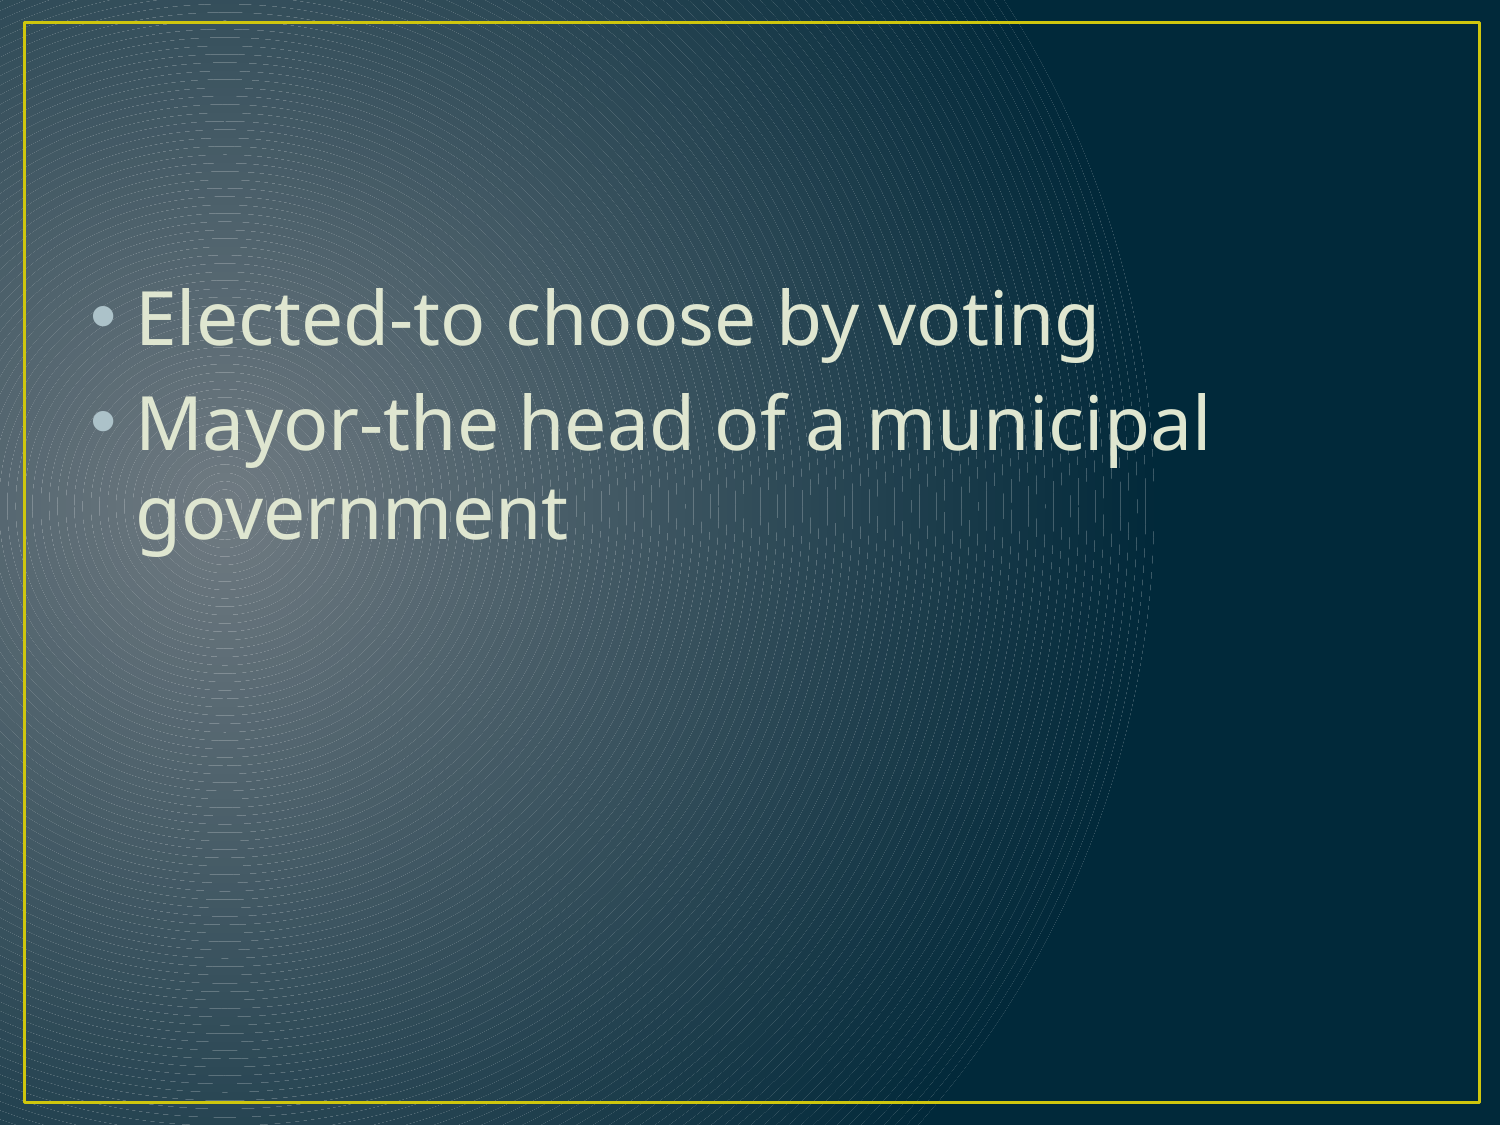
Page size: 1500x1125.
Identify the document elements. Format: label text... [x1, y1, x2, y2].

list Elected-to choose by voting Mayor-the head of a municipal government [75, 262, 1425, 1005]
